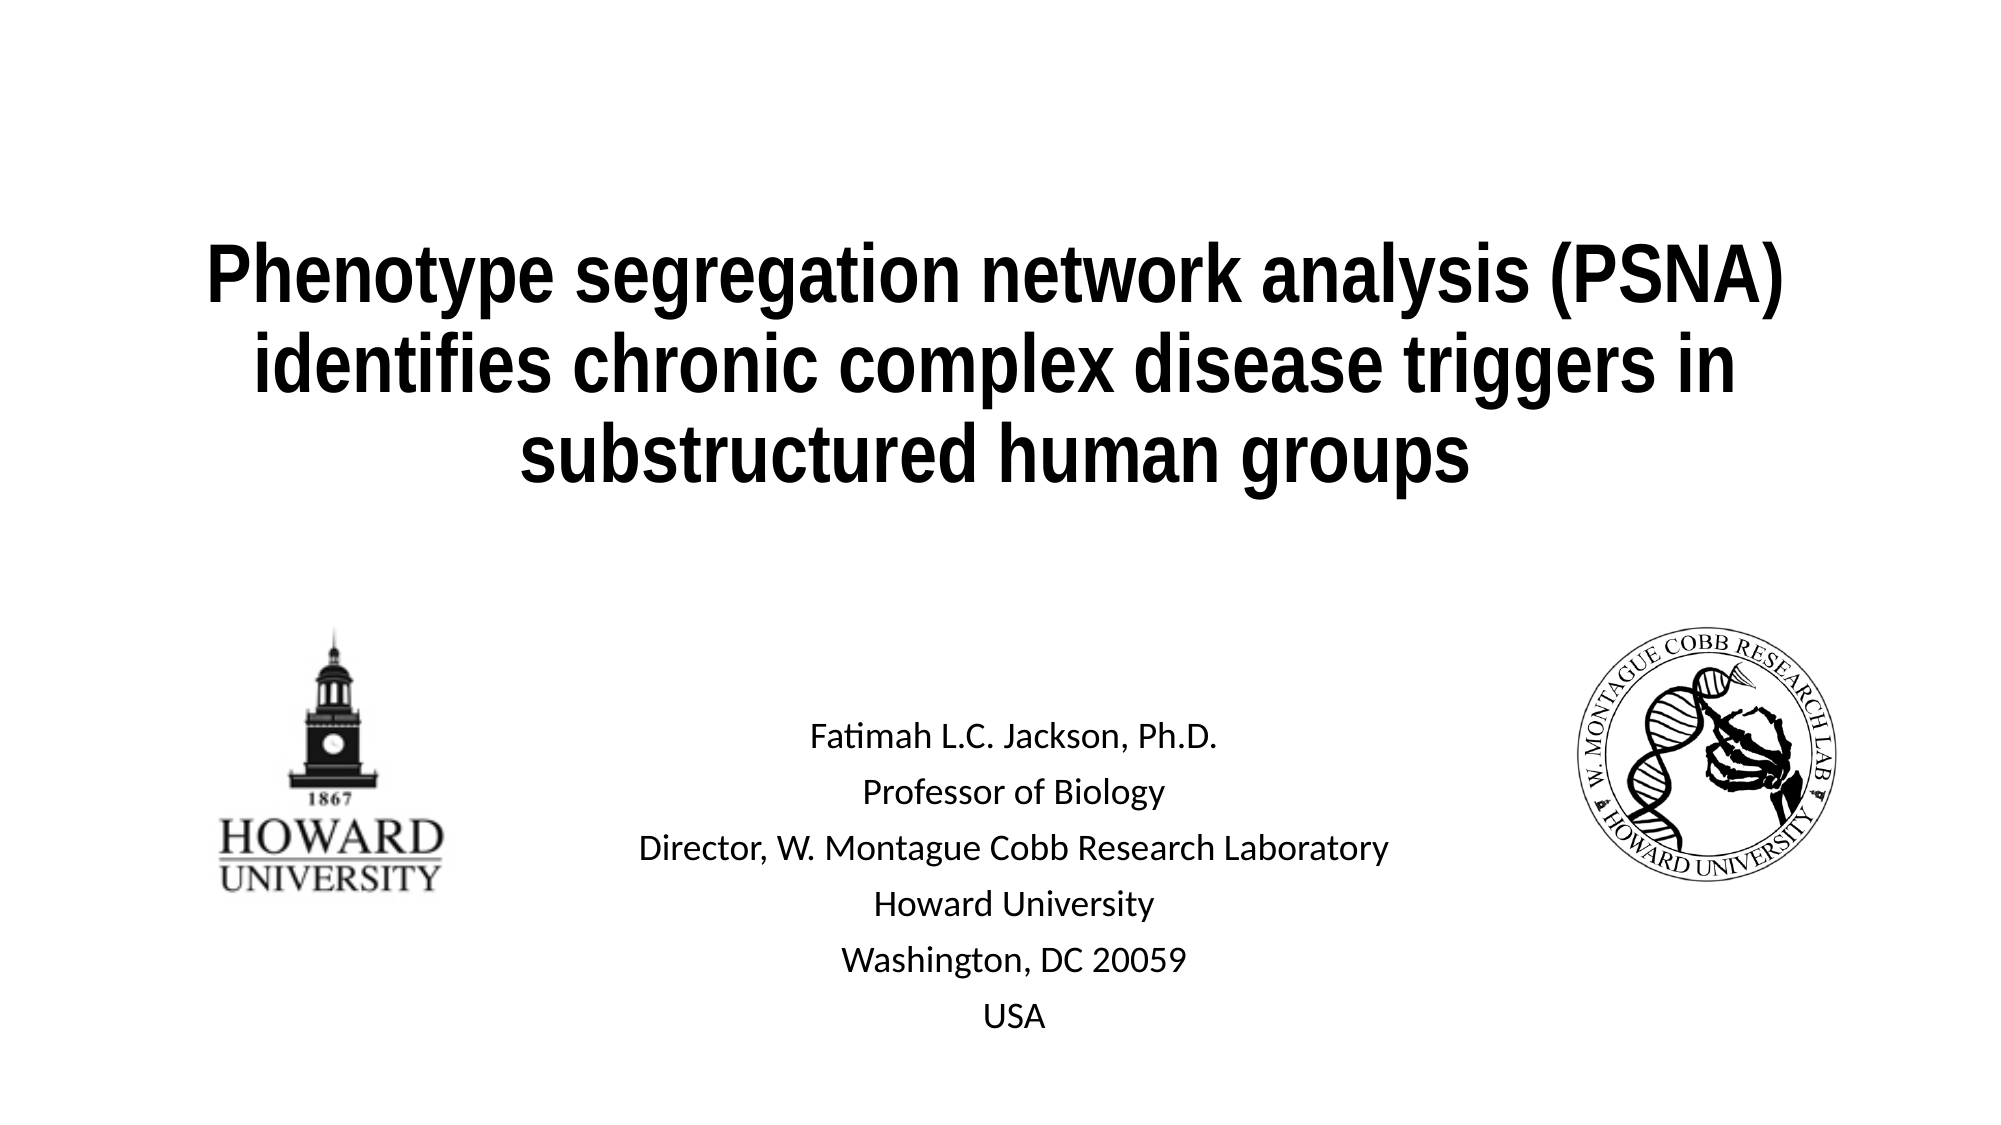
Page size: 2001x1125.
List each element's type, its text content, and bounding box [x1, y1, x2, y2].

picture [1559, 607, 1857, 902]
subtitle Fatimah L.C. Jackson, Ph.D. Professor of Biology Director, W. Montague Cobb Research Laboratory Howard University Washington, DC 20059 USA [264, 708, 1765, 1049]
title Phenotype segregation network analysis (PSNA) identifies chronic complex disease triggers in substructured human groups [178, 116, 1815, 508]
picture [176, 608, 486, 918]
